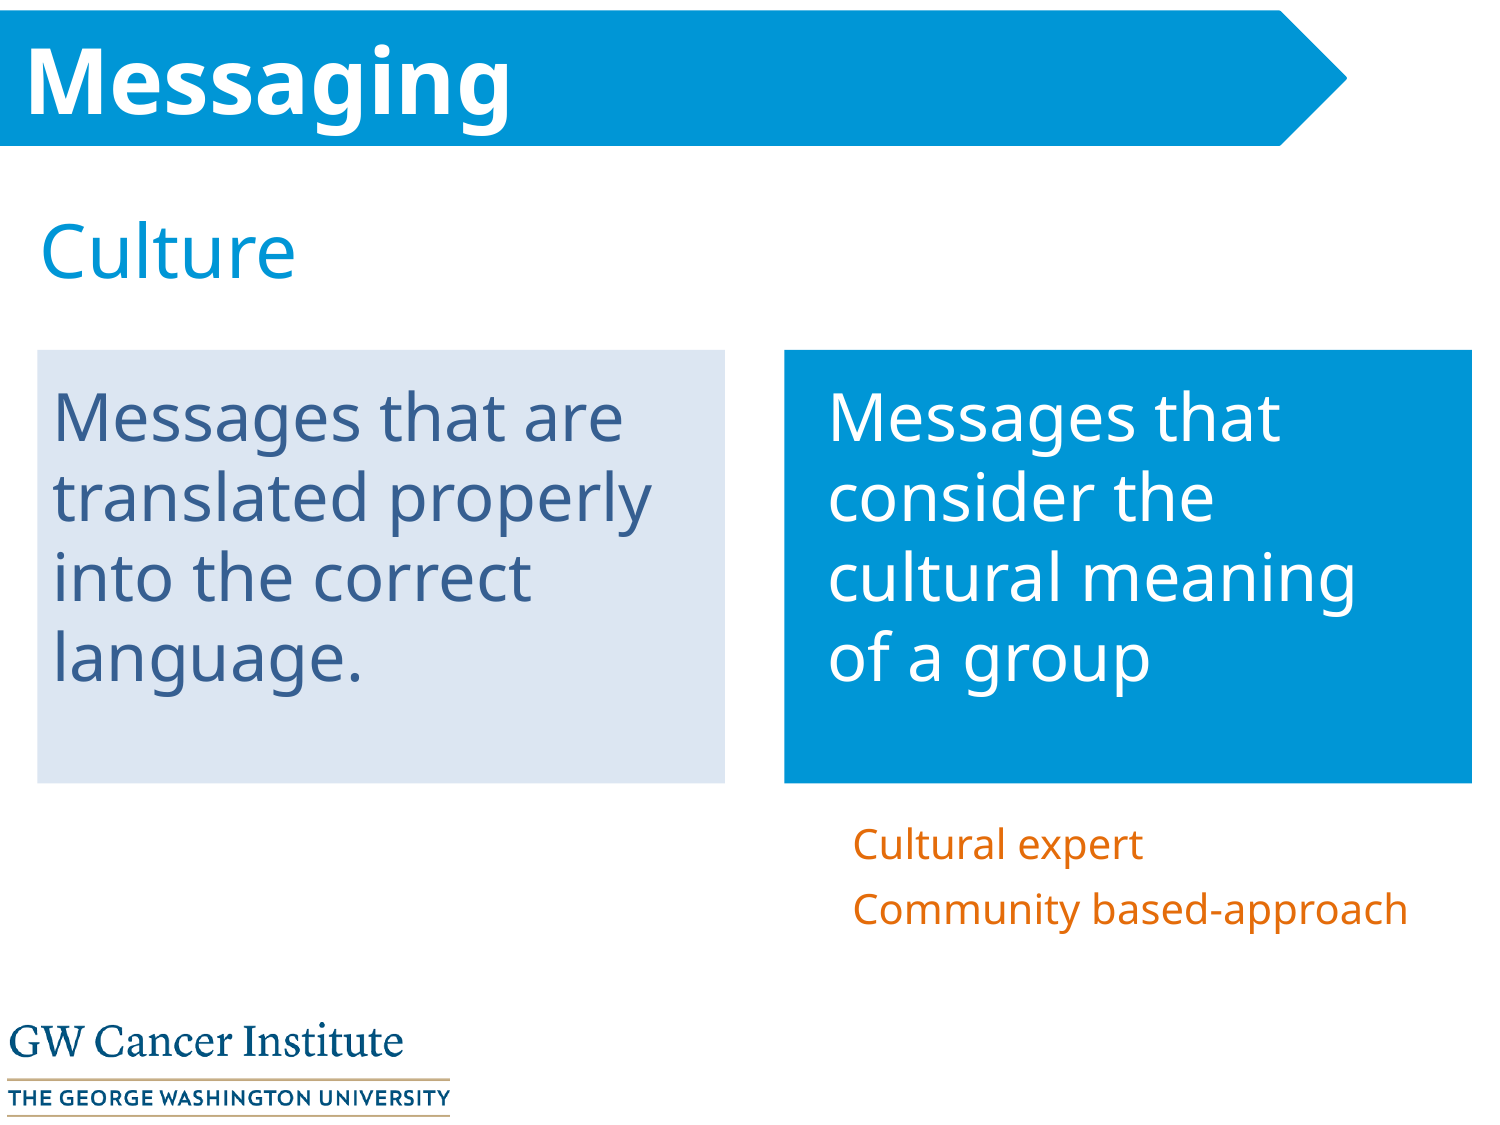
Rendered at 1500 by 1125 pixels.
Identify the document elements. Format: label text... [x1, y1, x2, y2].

text_box Cultural expert [837, 810, 1188, 876]
text_box Community based-approach [837, 876, 1500, 941]
picture [6, 1022, 451, 1117]
text_box [35, 348, 727, 786]
text_box Messages that are translated properly into the correct language. [37, 367, 713, 703]
text_box [0, 10, 8, 146]
text_box [782, 348, 1474, 786]
text_box Culture [24, 195, 375, 301]
title Messaging [8, 0, 1046, 172]
text_box [1046, 10, 1347, 146]
text_box Messages that consider the cultural meaning of a group [812, 367, 1445, 703]
